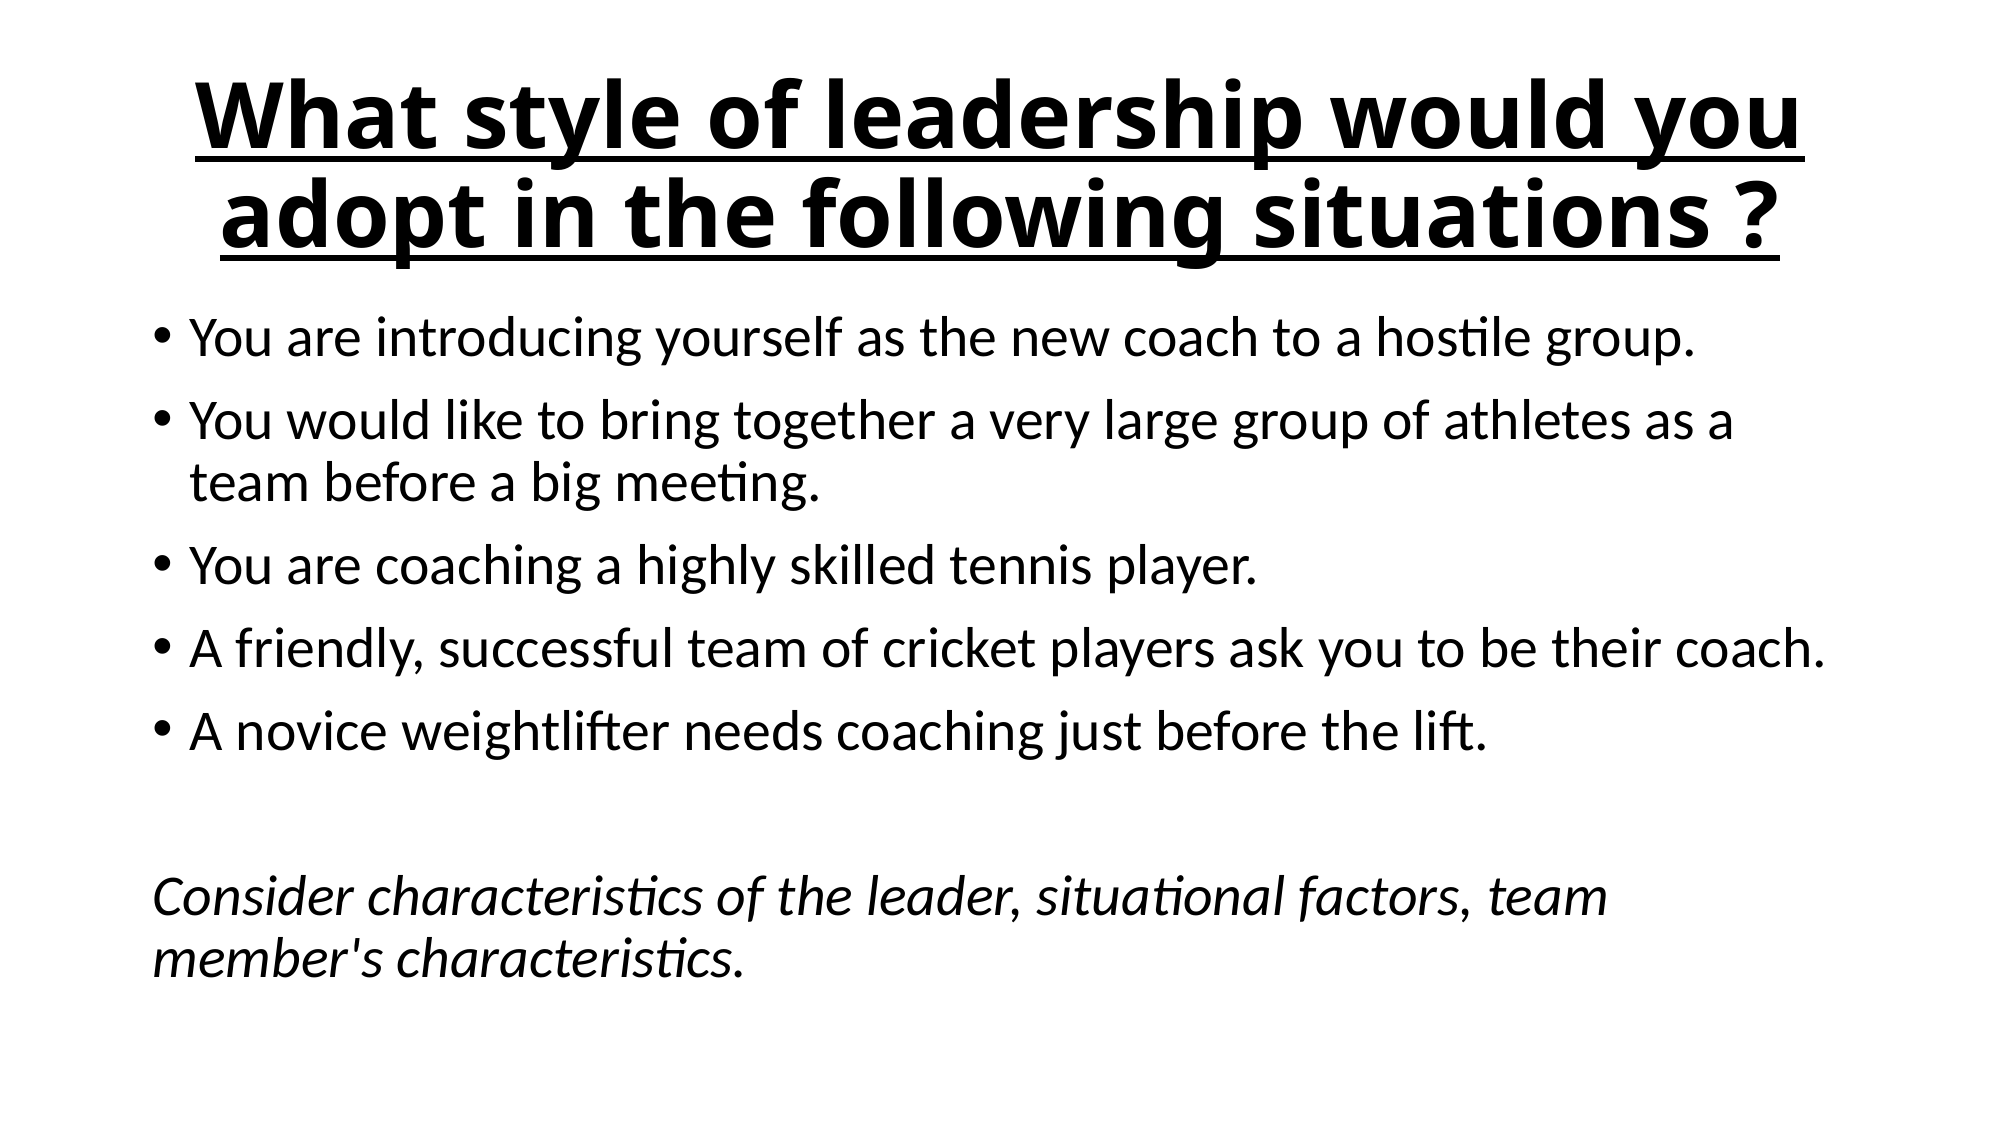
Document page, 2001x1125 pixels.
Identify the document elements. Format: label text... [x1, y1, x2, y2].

list You are introducing yourself as the new coach to a hostile group. You would like to bring together a very large group of athletes as a team before a big meeting. You are coaching a highly skilled tennis player. A friendly, successful team of cricket players ask you to be their coach. A novice weightlifter needs coaching just before the lift. Consider characteristics of the leader, situational factors, team member's characteristics. [137, 299, 1863, 1014]
title What style of leadership would you adopt in the following situations ? [137, 59, 1863, 278]
